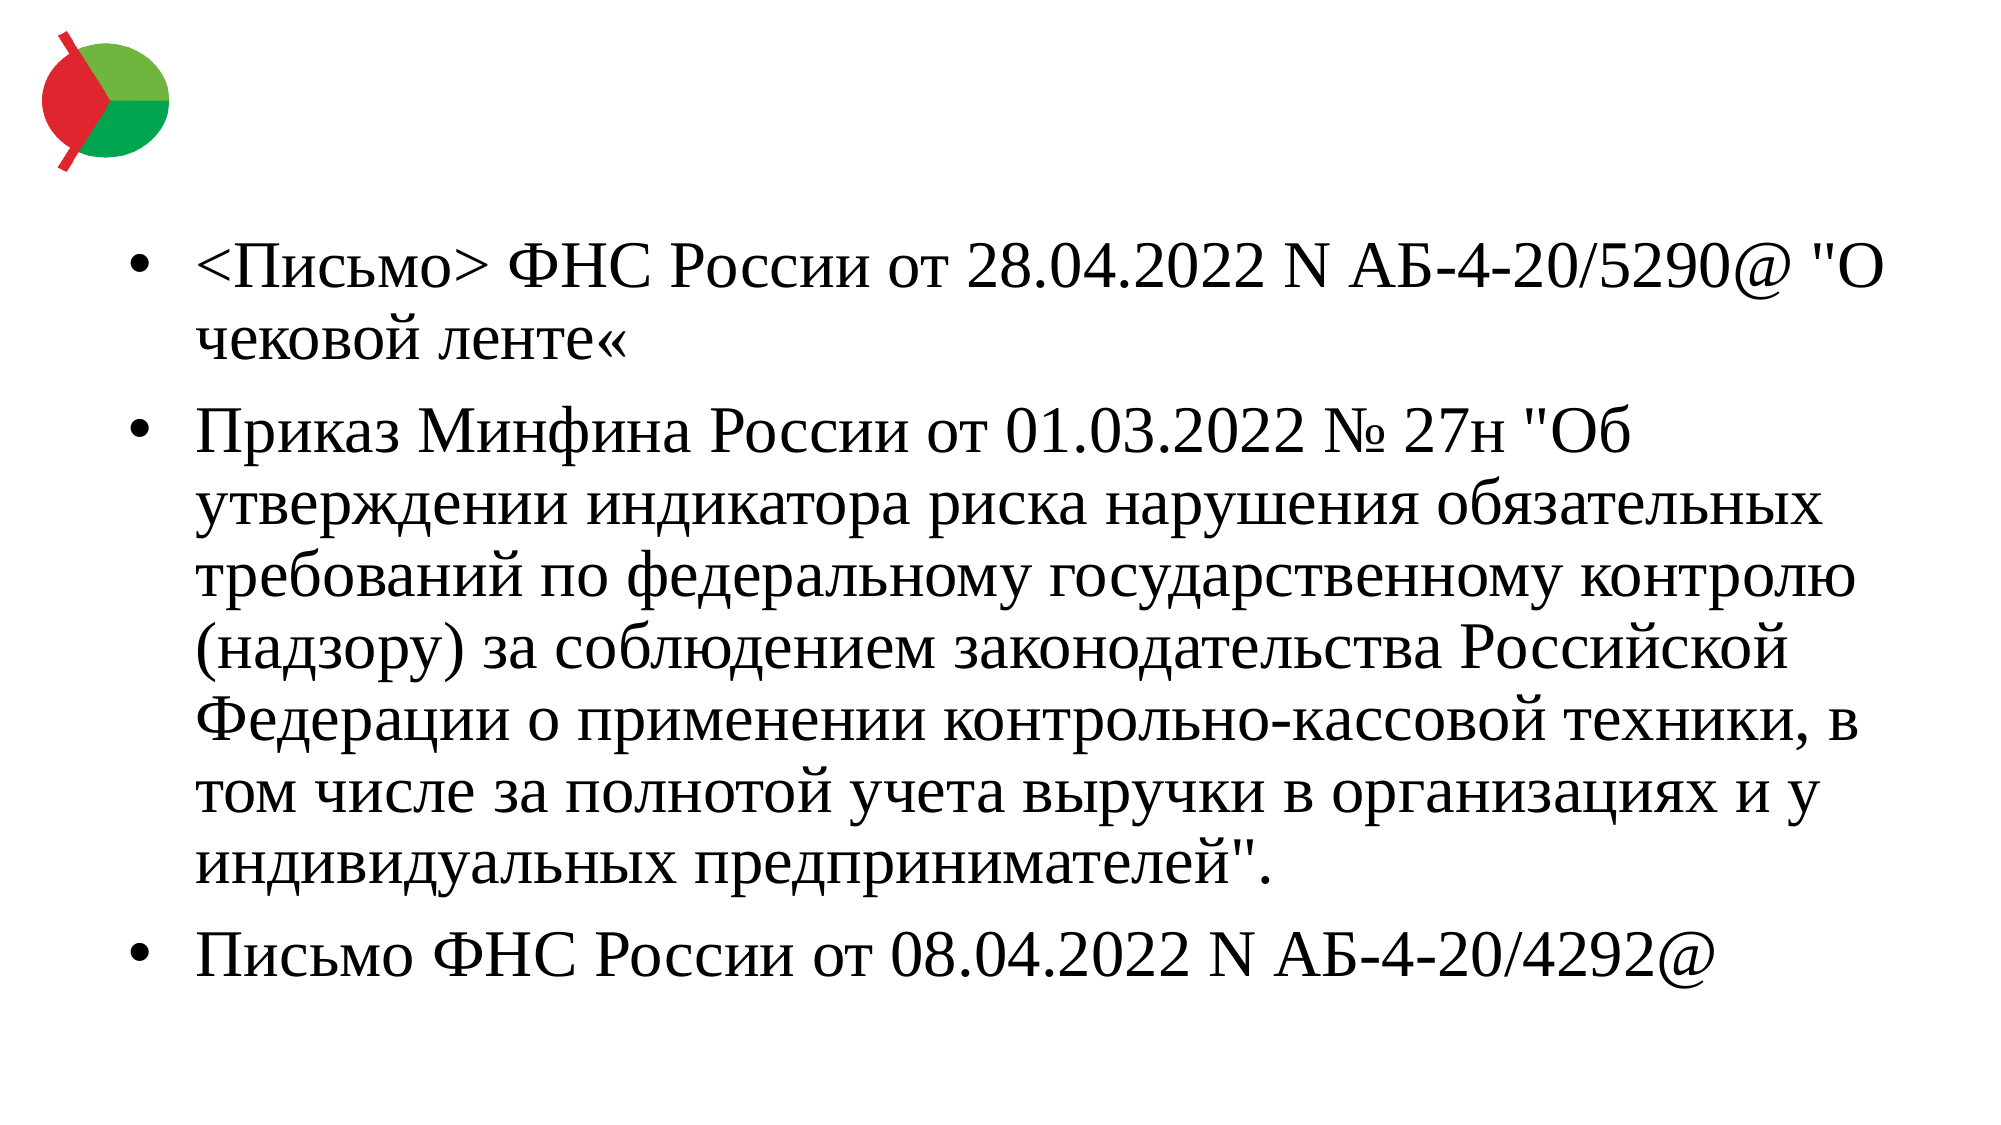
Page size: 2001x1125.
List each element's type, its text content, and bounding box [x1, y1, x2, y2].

picture [42, 30, 169, 172]
list <Письмо> ФНС России от 28.04.2022 N АБ-4-20/5290@ "О чековой ленте« Приказ Минфина России от 01.03.2022 № 27н "Об утверждении индикатора риска нарушения обязательных требований по федеральному государственному контролю (надзору) за соблюдением законодательства Российской Федерации о применении контрольно-кассовой техники, в том числе за полнотой учета выручки в организациях и у индивидуальных предпринимателей". Письмо ФНС России от 08.04.2022 N АБ-4-20/4292@ [105, 222, 1952, 1030]
